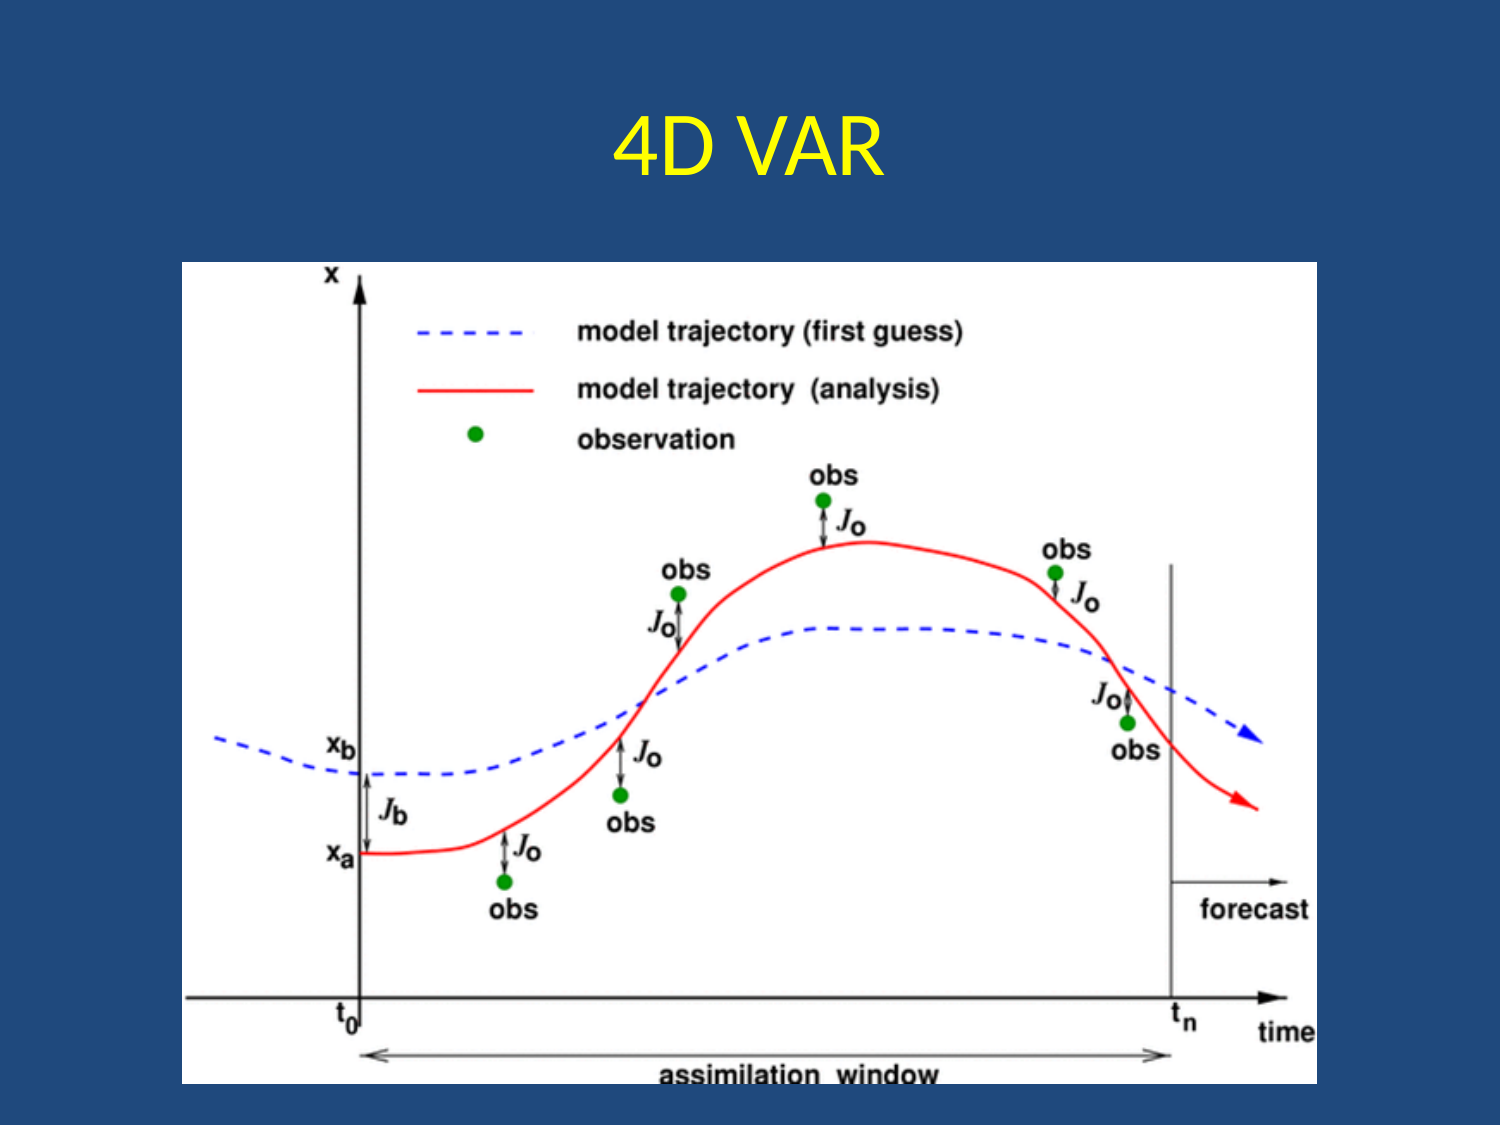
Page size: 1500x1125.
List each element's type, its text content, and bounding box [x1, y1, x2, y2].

title 4D VAR [75, 45, 1425, 233]
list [182, 262, 1318, 1084]
